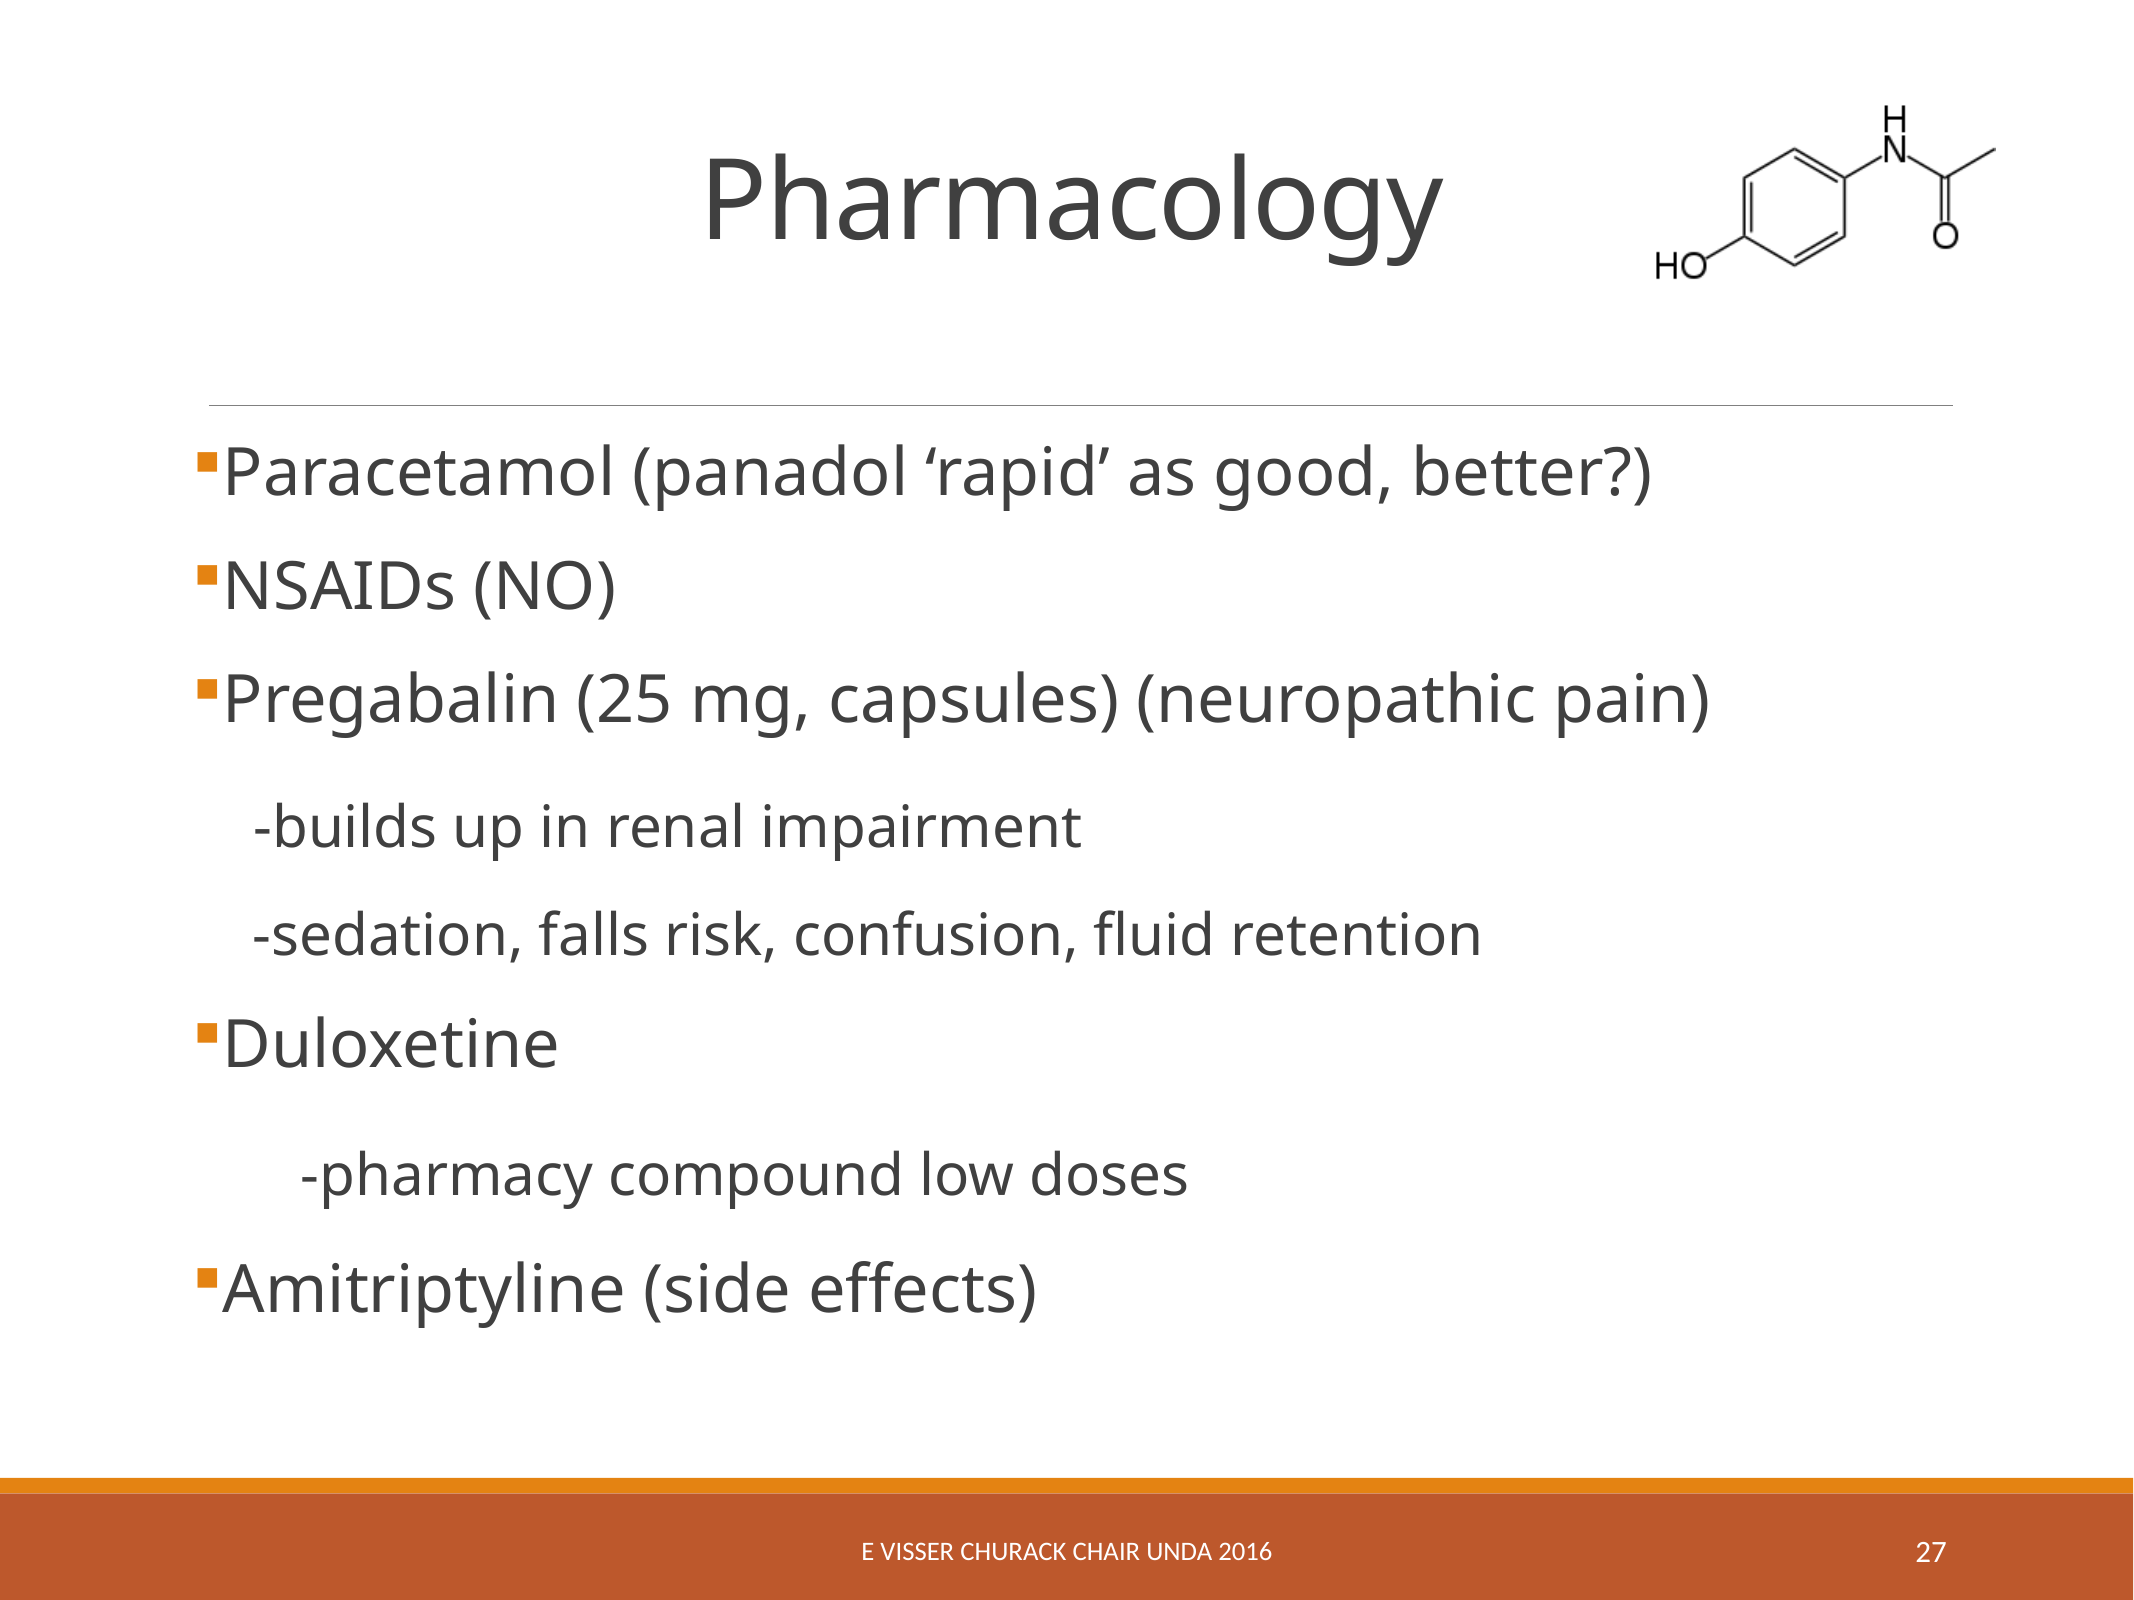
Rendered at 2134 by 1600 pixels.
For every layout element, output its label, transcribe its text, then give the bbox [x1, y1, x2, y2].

picture [1651, 101, 1997, 287]
list Paracetamol (panadol ‘rapid’ as good, better?) NSAIDs (NO) Pregabalin (25 mg, capsules) (neuropathic pain) -builds up in renal impairment -sedation, falls risk, confusion, fluid retention Duloxetine -pharmacy compound low doses Amitriptyline (side effects) [191, 430, 1996, 1542]
title Pharmacology [191, 66, 1952, 406]
footer E Visser Churack Chair UNDA 2016 [645, 1507, 1489, 1593]
slide_number 27 [1732, 1507, 1962, 1593]
